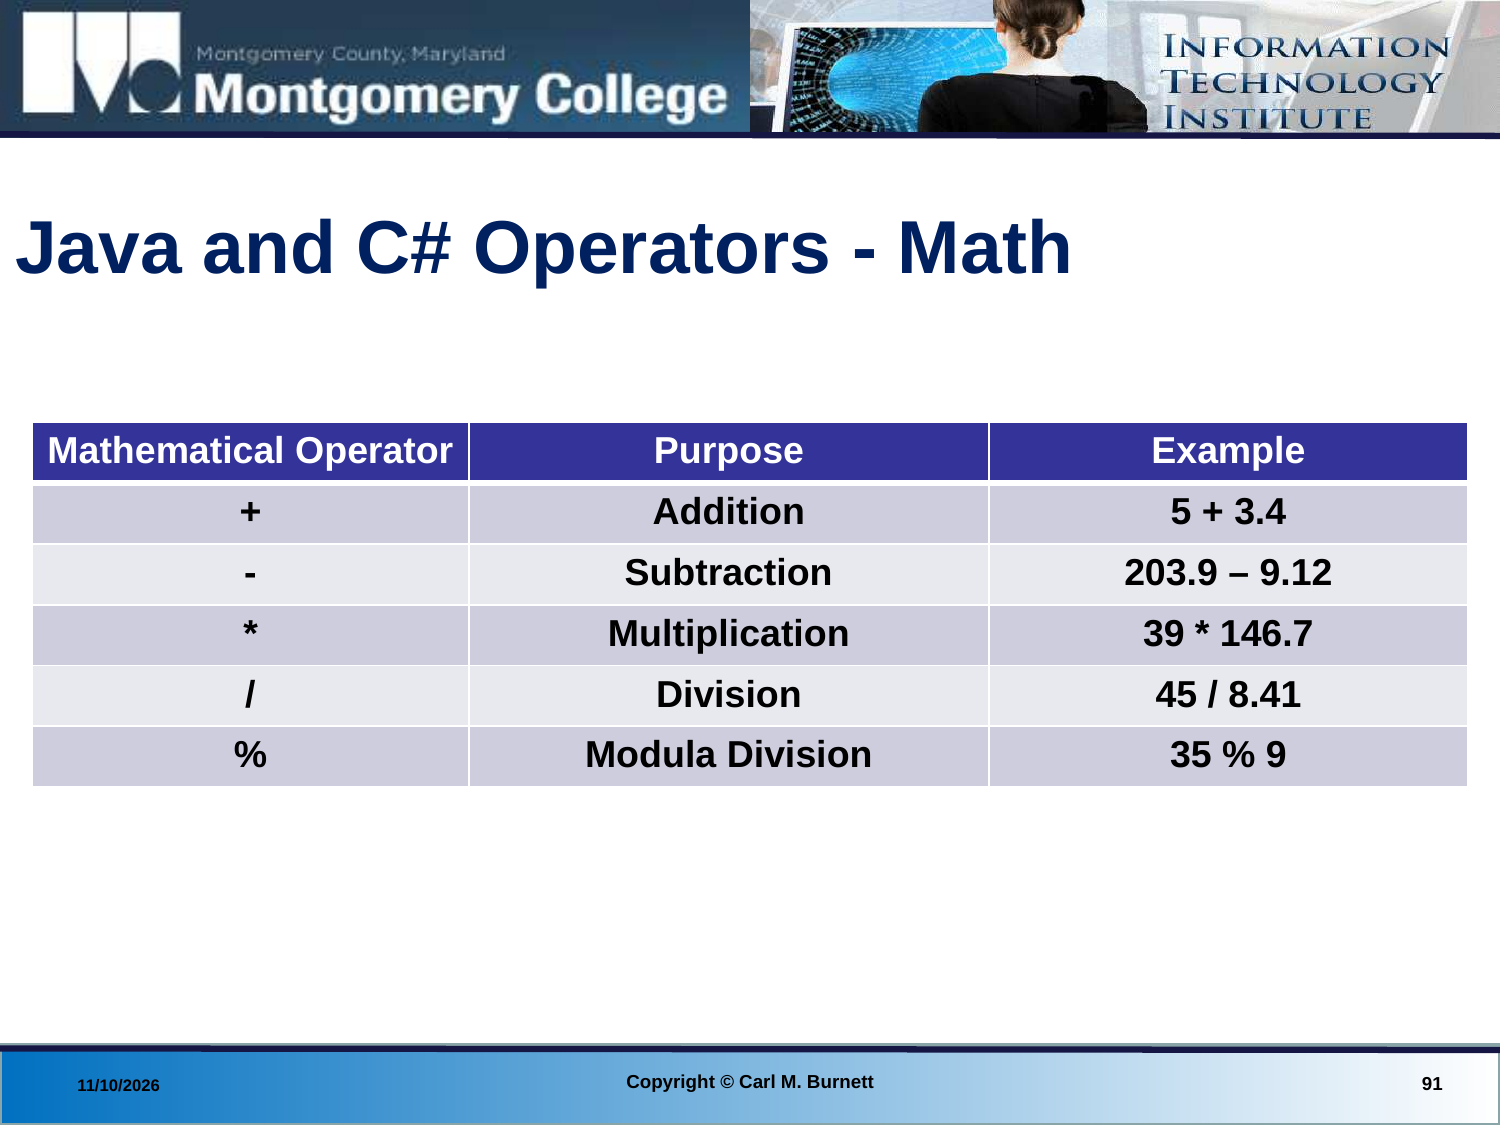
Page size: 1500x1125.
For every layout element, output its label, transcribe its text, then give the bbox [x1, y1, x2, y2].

table_cell 45 / 8.41 [990, 666, 1467, 725]
table_cell Division [470, 666, 988, 725]
table_header Mathematical Operator [33, 423, 468, 480]
table_cell Subtraction [470, 545, 988, 604]
picture [0, 0, 1500, 132]
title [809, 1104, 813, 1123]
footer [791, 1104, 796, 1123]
table_cell 35 % 9 [990, 727, 1467, 786]
table_cell 39 * 146.7 [990, 606, 1467, 665]
table_cell - [33, 545, 468, 604]
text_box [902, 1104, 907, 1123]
table_cell + [33, 486, 468, 543]
table_cell 5 + 3.4 [990, 486, 1467, 543]
title Java and C# Operators - Math [0, 171, 1438, 317]
table_cell % [33, 727, 468, 786]
table_cell Multiplication [470, 606, 988, 665]
table_header Example [990, 423, 1467, 480]
table_cell / [33, 666, 468, 725]
table_cell 203.9 – 9.12 [990, 545, 1467, 604]
table_cell Modula Division [470, 727, 988, 786]
table_header Purpose [470, 423, 988, 480]
table_cell Addition [470, 486, 988, 543]
footer Copyright © Carl M. Burnett [512, 1059, 988, 1104]
table_cell * [33, 606, 468, 665]
slide_number 91 [1107, 1060, 1458, 1105]
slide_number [62, 1064, 413, 1105]
